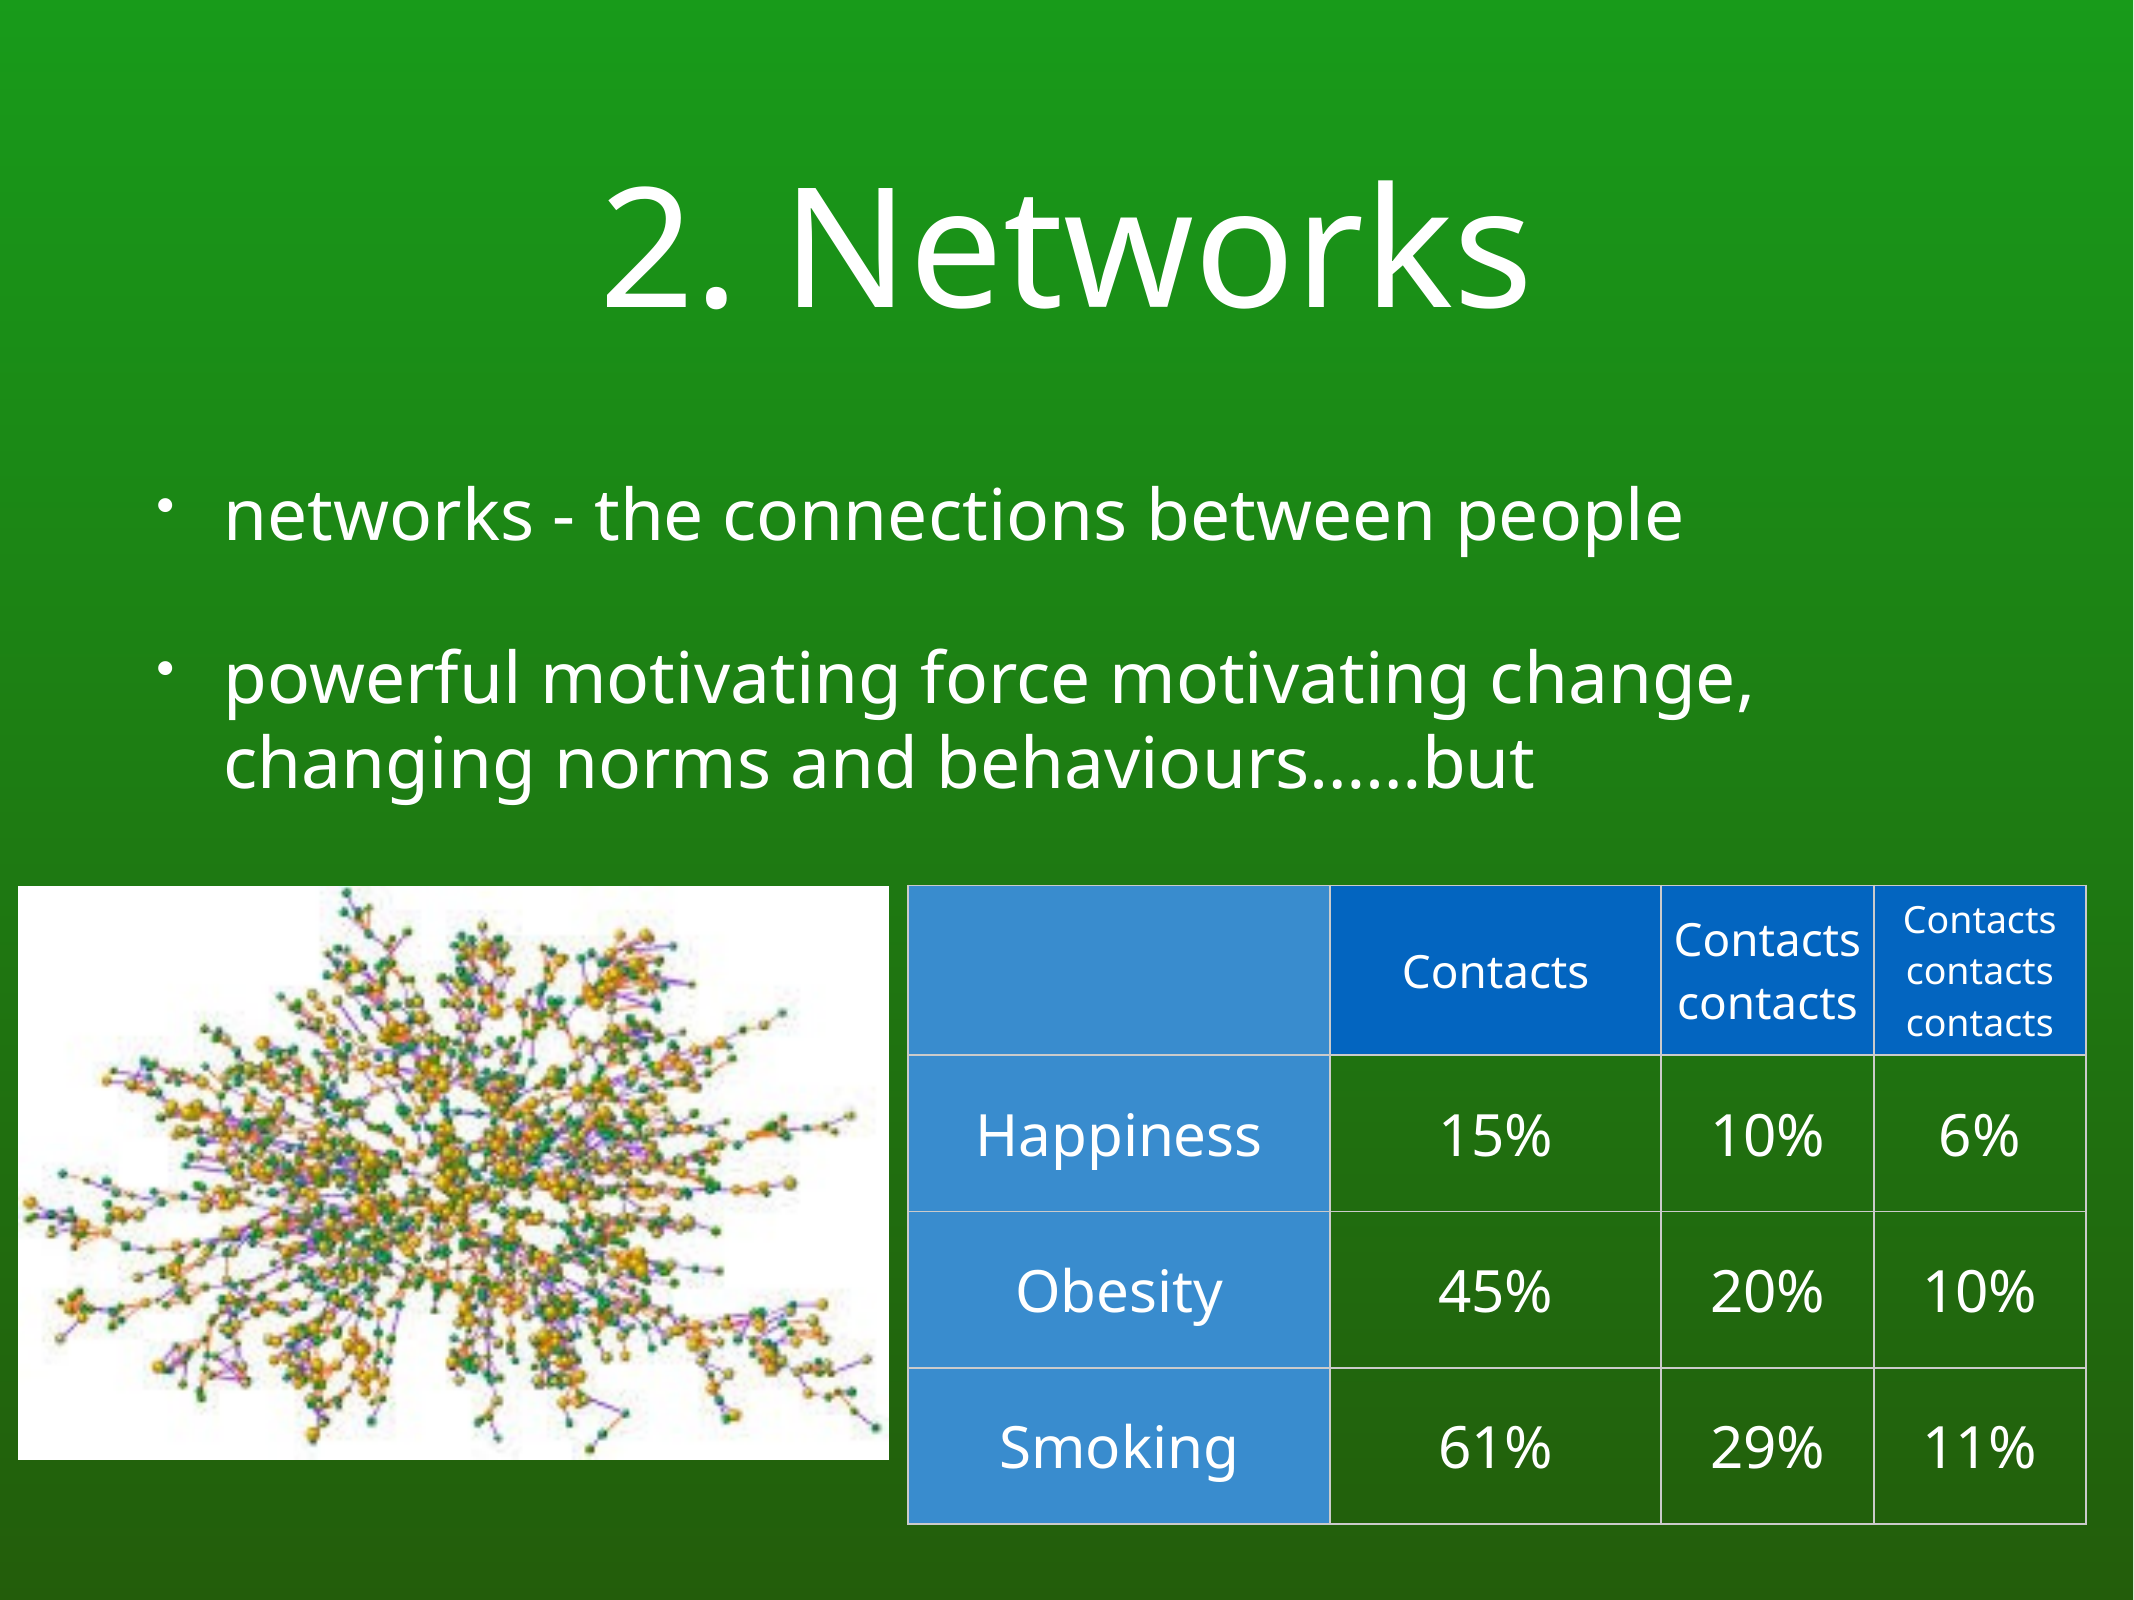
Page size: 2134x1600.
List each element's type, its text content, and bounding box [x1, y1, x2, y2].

table_cell Smoking [909, 1369, 1329, 1523]
table_header Contacts contacts [1662, 886, 1873, 1054]
table_cell 15% [1331, 1056, 1660, 1211]
title 2. Networks [155, 66, 1978, 416]
table_cell 45% [1331, 1212, 1660, 1367]
table_cell 10% [1875, 1212, 2085, 1367]
table_header Contacts contacts contacts [1875, 886, 2085, 1054]
table_cell 61% [1331, 1369, 1660, 1523]
list networks - the connections between people powerful motivating force motivating change, changing norms and behaviours……but [155, 424, 1978, 848]
table_cell 20% [1662, 1212, 1873, 1367]
table_header Contacts [1331, 886, 1660, 1054]
table_cell Obesity [909, 1212, 1329, 1367]
table_header [909, 886, 1329, 1054]
table_cell Happiness [909, 1056, 1329, 1211]
picture [18, 885, 890, 1461]
table_cell 10% [1662, 1056, 1873, 1211]
table_cell 6% [1875, 1056, 2085, 1211]
table_cell 11% [1875, 1369, 2085, 1523]
table_cell 29% [1662, 1369, 1873, 1523]
